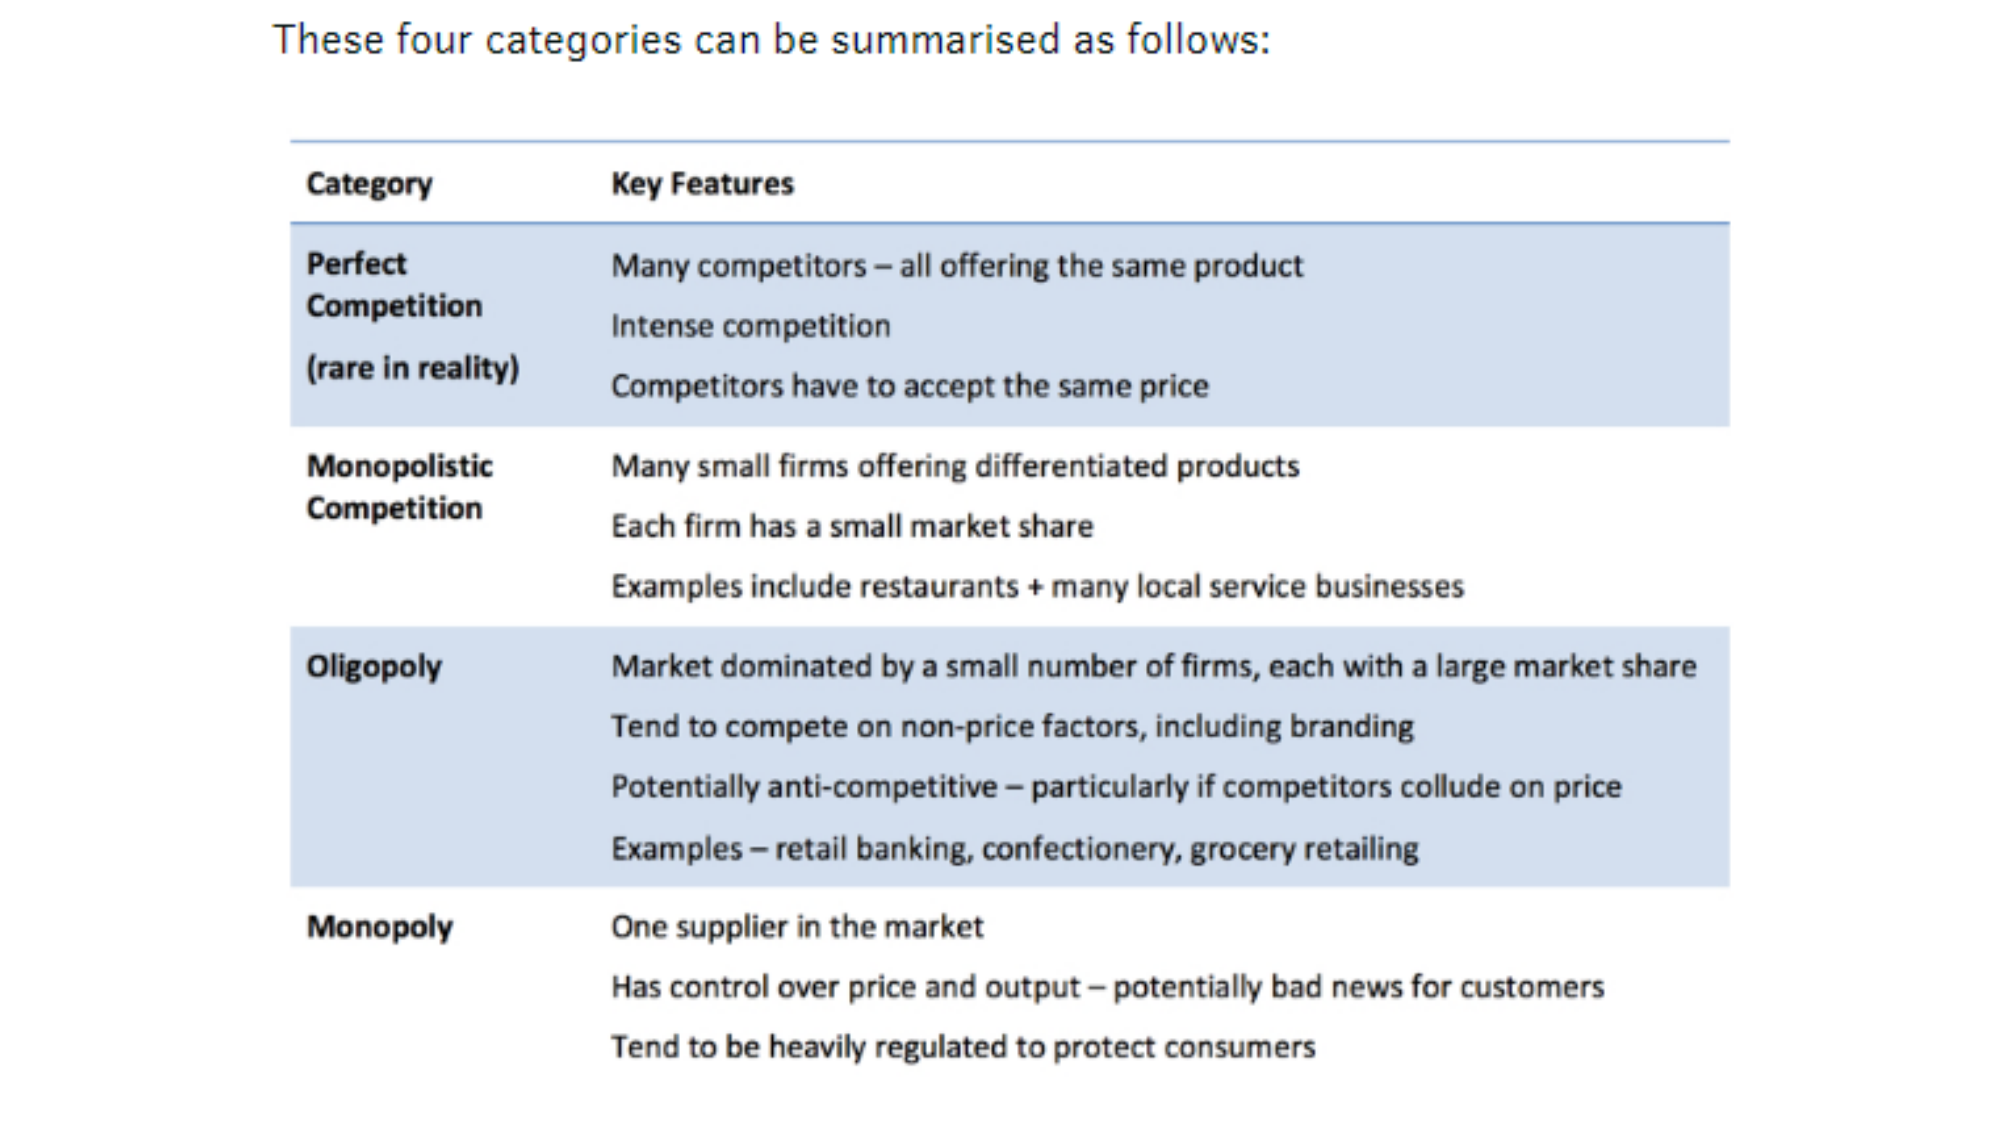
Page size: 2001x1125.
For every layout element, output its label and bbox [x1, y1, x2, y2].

picture [249, 0, 1752, 1082]
